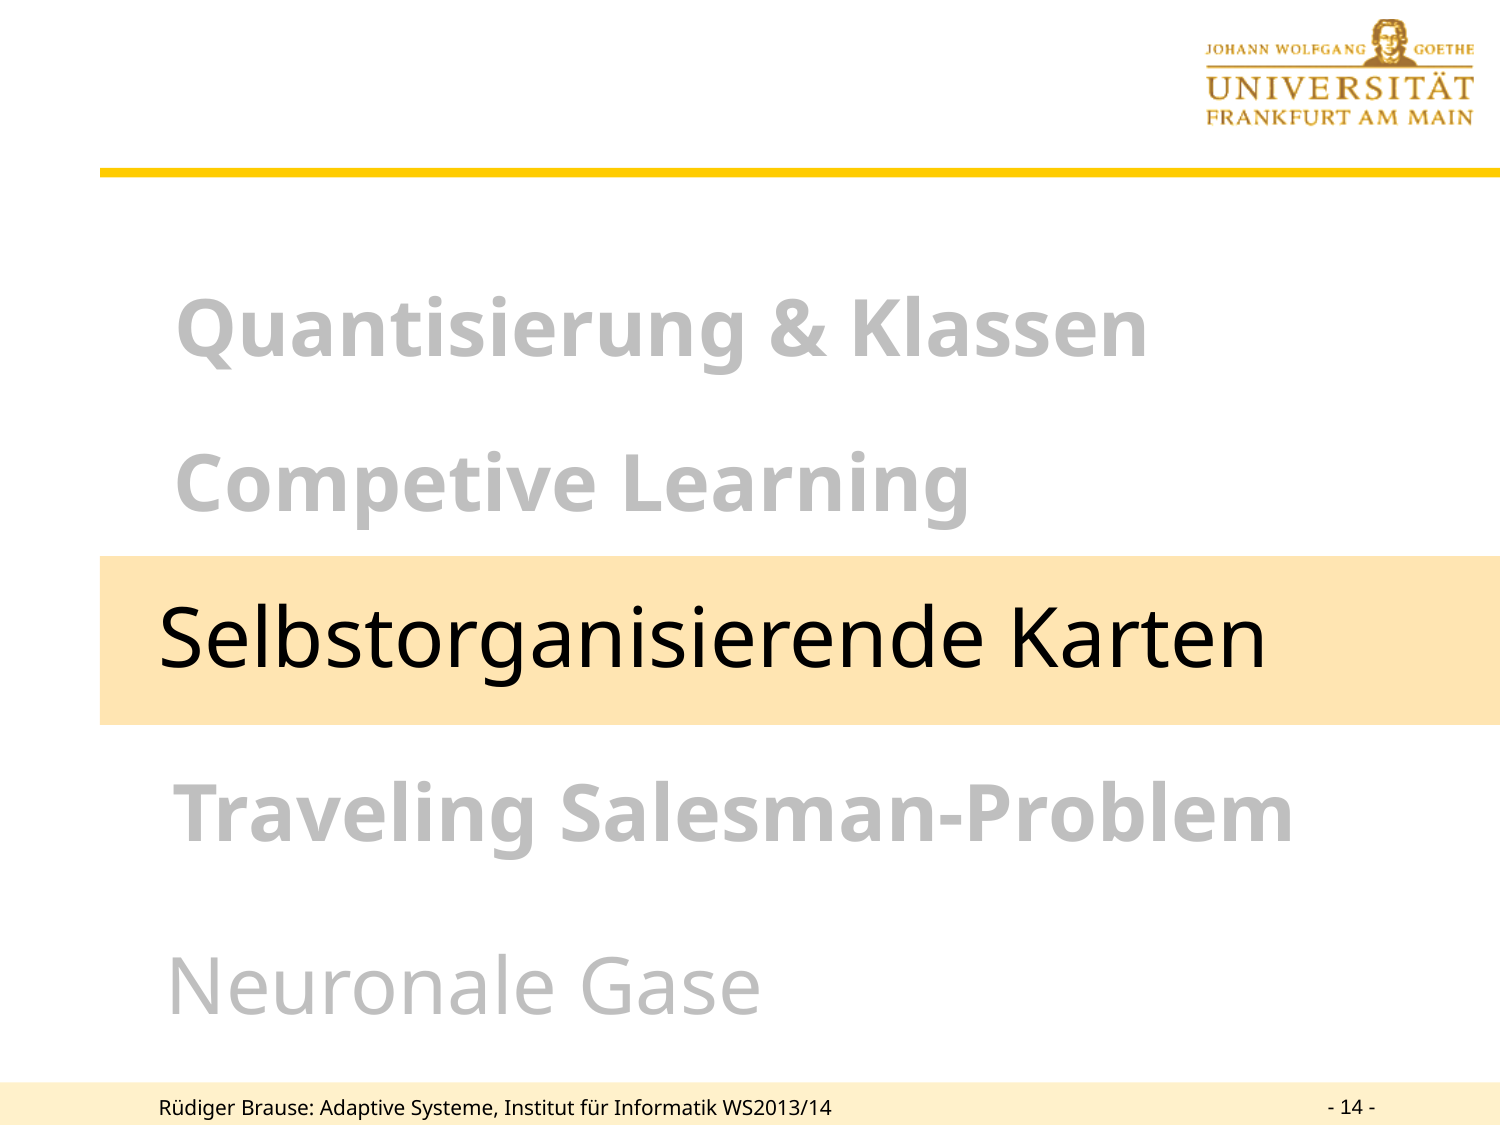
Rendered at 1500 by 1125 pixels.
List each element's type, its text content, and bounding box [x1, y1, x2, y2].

text_box Competive Learning [100, 409, 1500, 563]
text_box Traveling Salesman-Problem [98, 734, 1500, 897]
picture [1198, 19, 1481, 136]
text_box Quantisierung & Klassen [100, 252, 1500, 409]
text_box Neuronale Gase [92, 900, 1500, 1067]
title Selbstorganisierende Karten [99, 556, 1500, 725]
footer Rüdiger Brause: Adaptive Systeme, Institut für Informatik WS2013/14 [143, 1087, 957, 1125]
slide_number - 14 - [1312, 1086, 1426, 1125]
